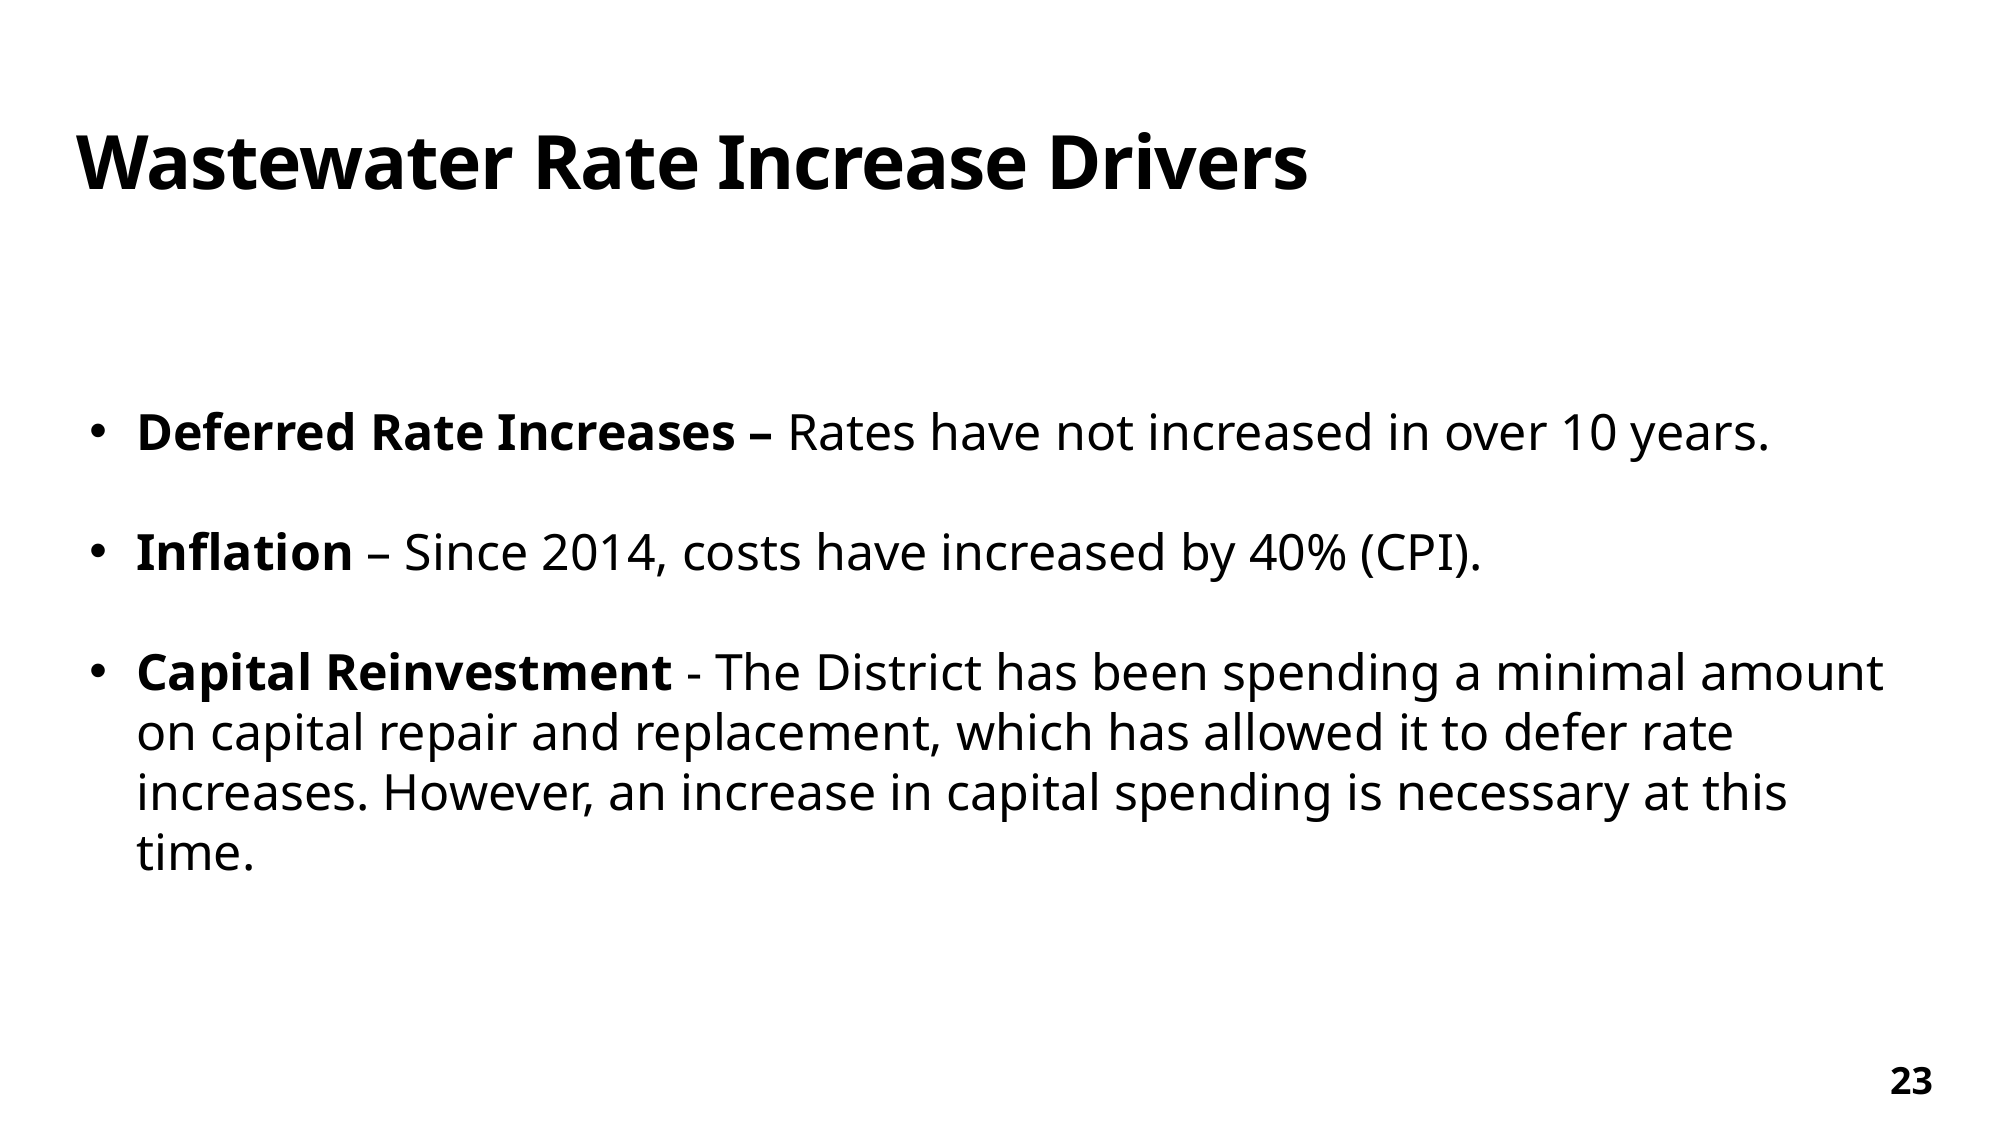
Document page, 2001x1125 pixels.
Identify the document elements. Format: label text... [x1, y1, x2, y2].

text_box 23 [1875, 1049, 1977, 1104]
text_box Deferred Rate Increases – Rates have not increased in over 10 years. Inflation – Since 2014, costs have increased by 40% (CPI). Capital Reinvestment - The District has been spending a minimal amount on capital repair and replacement, which has allowed it to defer rate increases. However, an increase in capital spending is necessary at this time. [74, 392, 1926, 888]
title Wastewater Rate Increase Drivers [61, 94, 1977, 236]
